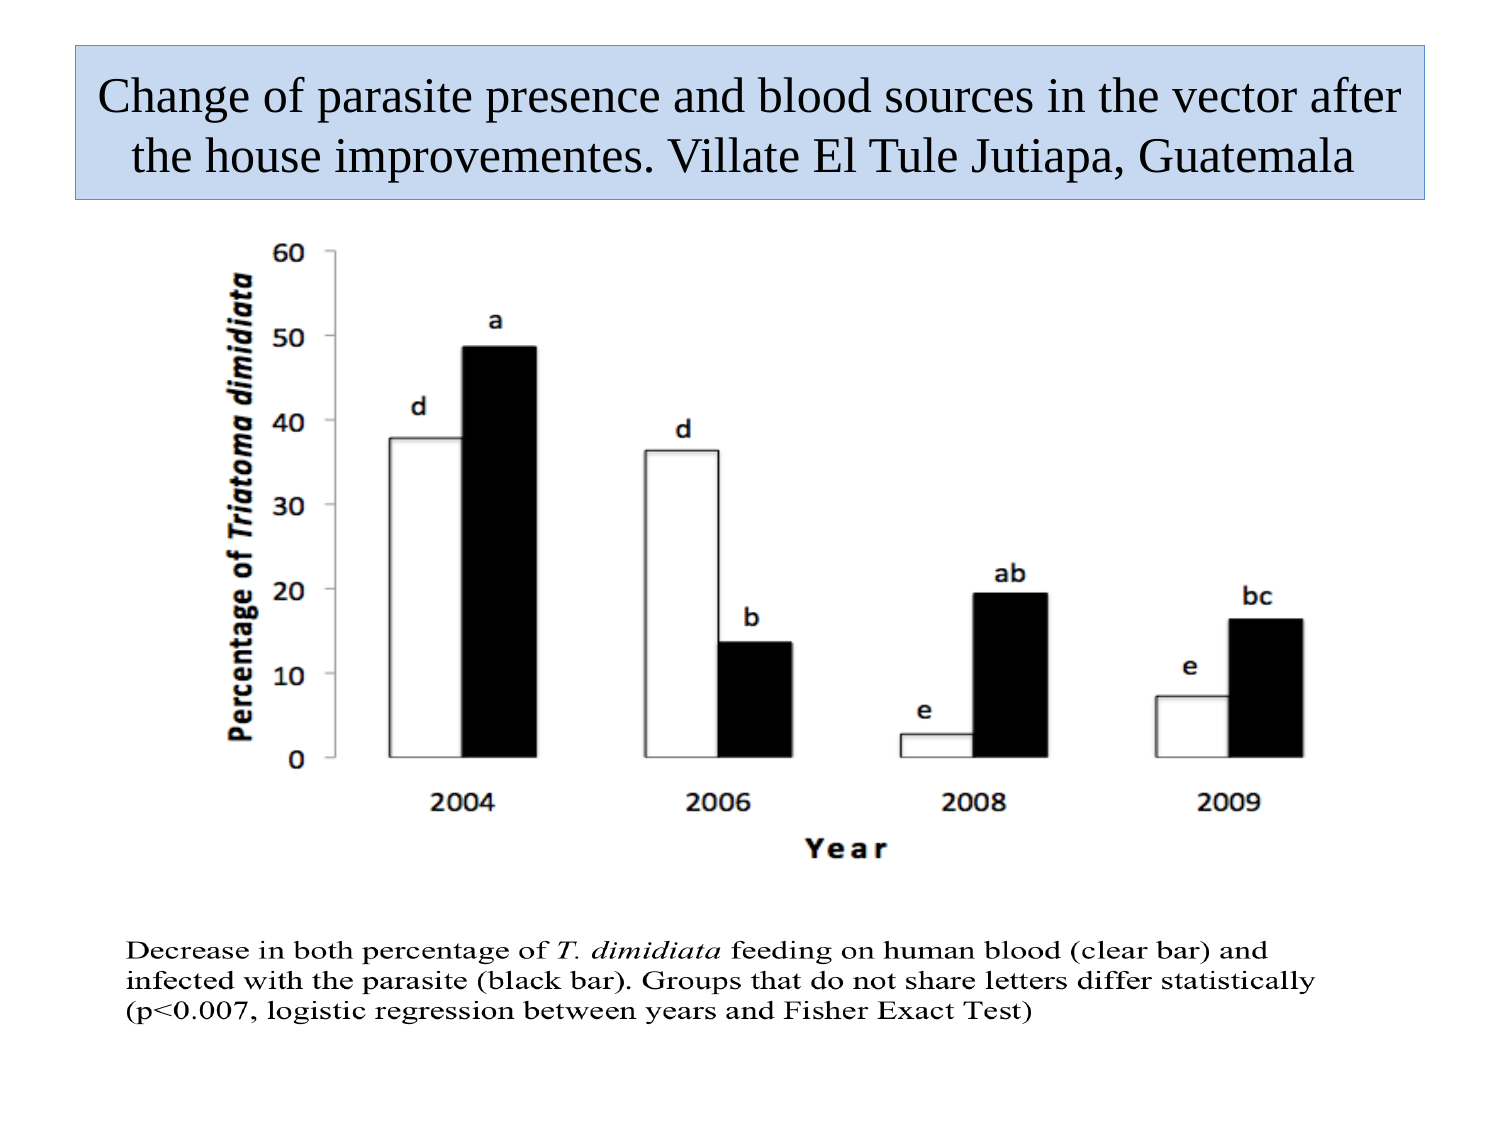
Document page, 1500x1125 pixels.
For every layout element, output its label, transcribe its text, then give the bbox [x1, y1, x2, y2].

title Change of parasite presence and blood sources in the vector after the house improvementes. Villate El Tule Jutiapa, Guatemala [75, 45, 1425, 200]
picture [174, 212, 1363, 913]
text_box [124, 937, 1351, 1085]
